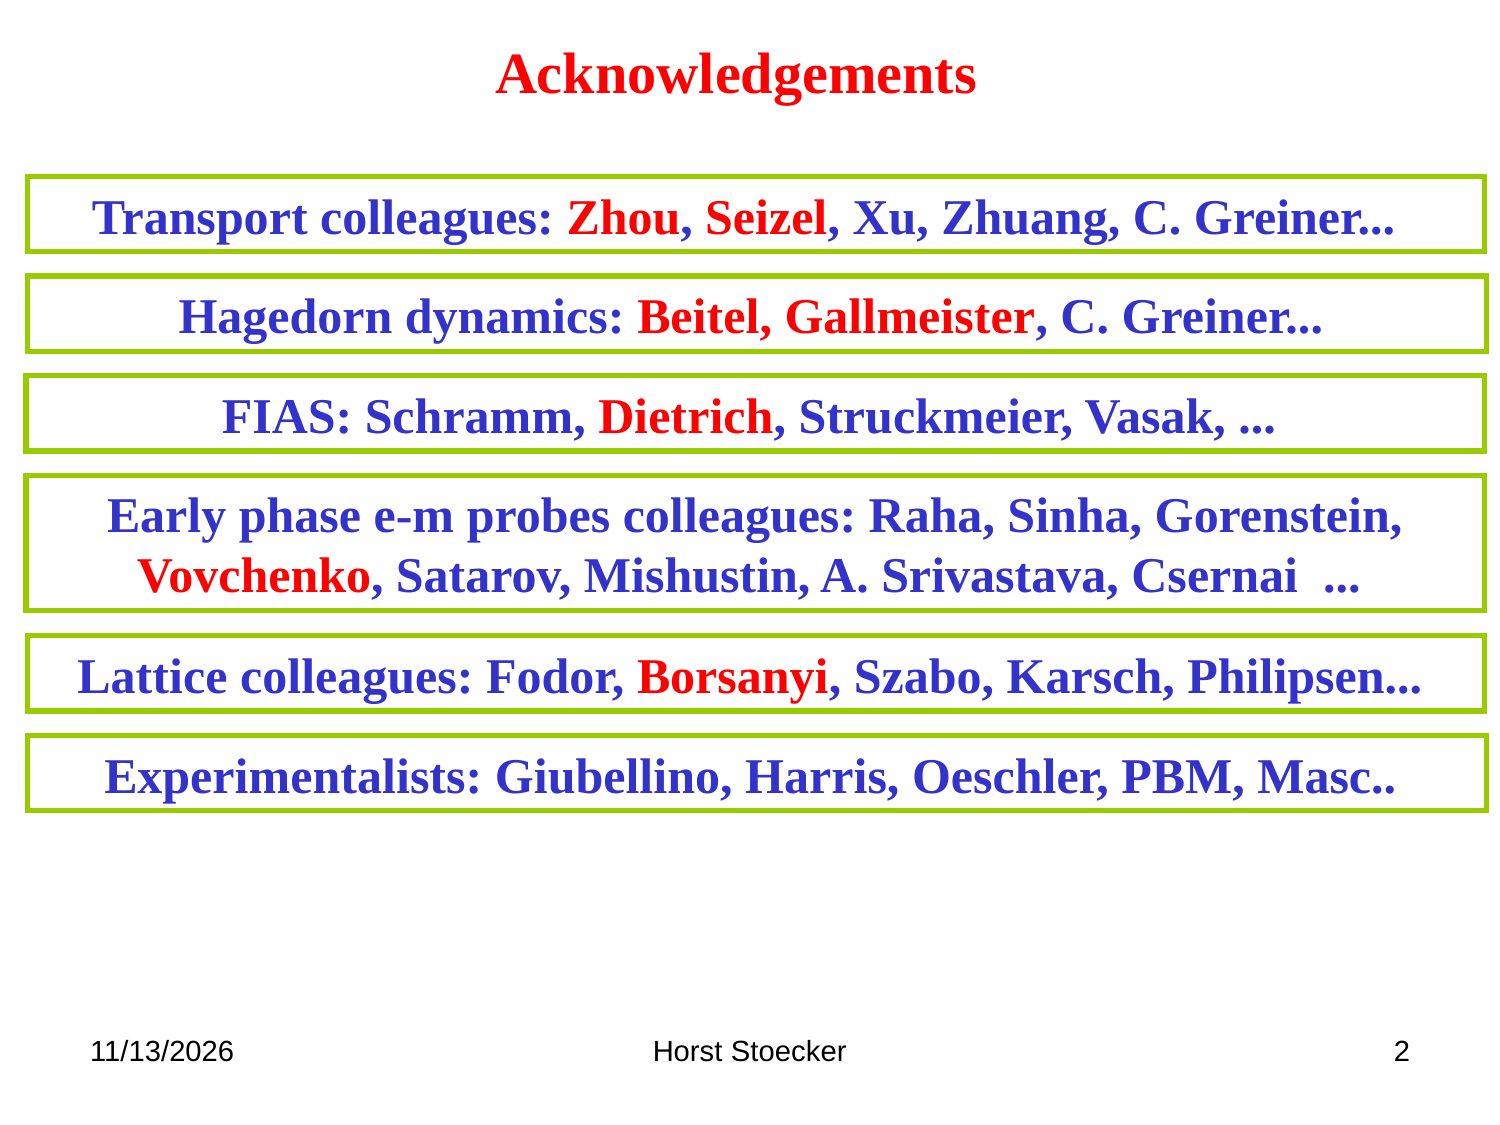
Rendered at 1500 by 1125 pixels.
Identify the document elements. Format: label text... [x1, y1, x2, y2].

text_box Transport colleagues: Zhou, Seizel, Xu, Zhuang, C. Greiner... [27, 176, 1485, 252]
text_box FIAS: Schramm, Dietrich, Struckmeier, Vasak, ... [25, 375, 1485, 452]
text_box Acknowledgements [164, 27, 1308, 113]
slide_number 2 [1074, 1024, 1426, 1103]
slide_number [74, 1024, 426, 1103]
text_box Lattice colleagues: Fodor, Borsanyi, Szabo, Karsch, Philipsen... [27, 635, 1485, 712]
text_box Experimentalists: Giubellino, Harris, Oeschler, PBM, Masc.. [27, 735, 1487, 811]
text_box Early phase e-m probes colleagues: Raha, Sinha, Gorenstein, Vovchenko, Satarov, Mishustin, A. Srivastava, Csernai ... [25, 475, 1485, 611]
text_box Hagedorn dynamics: Beitel, Gallmeister, C. Greiner... [27, 276, 1487, 352]
footer Horst Stoecker [512, 1024, 988, 1103]
